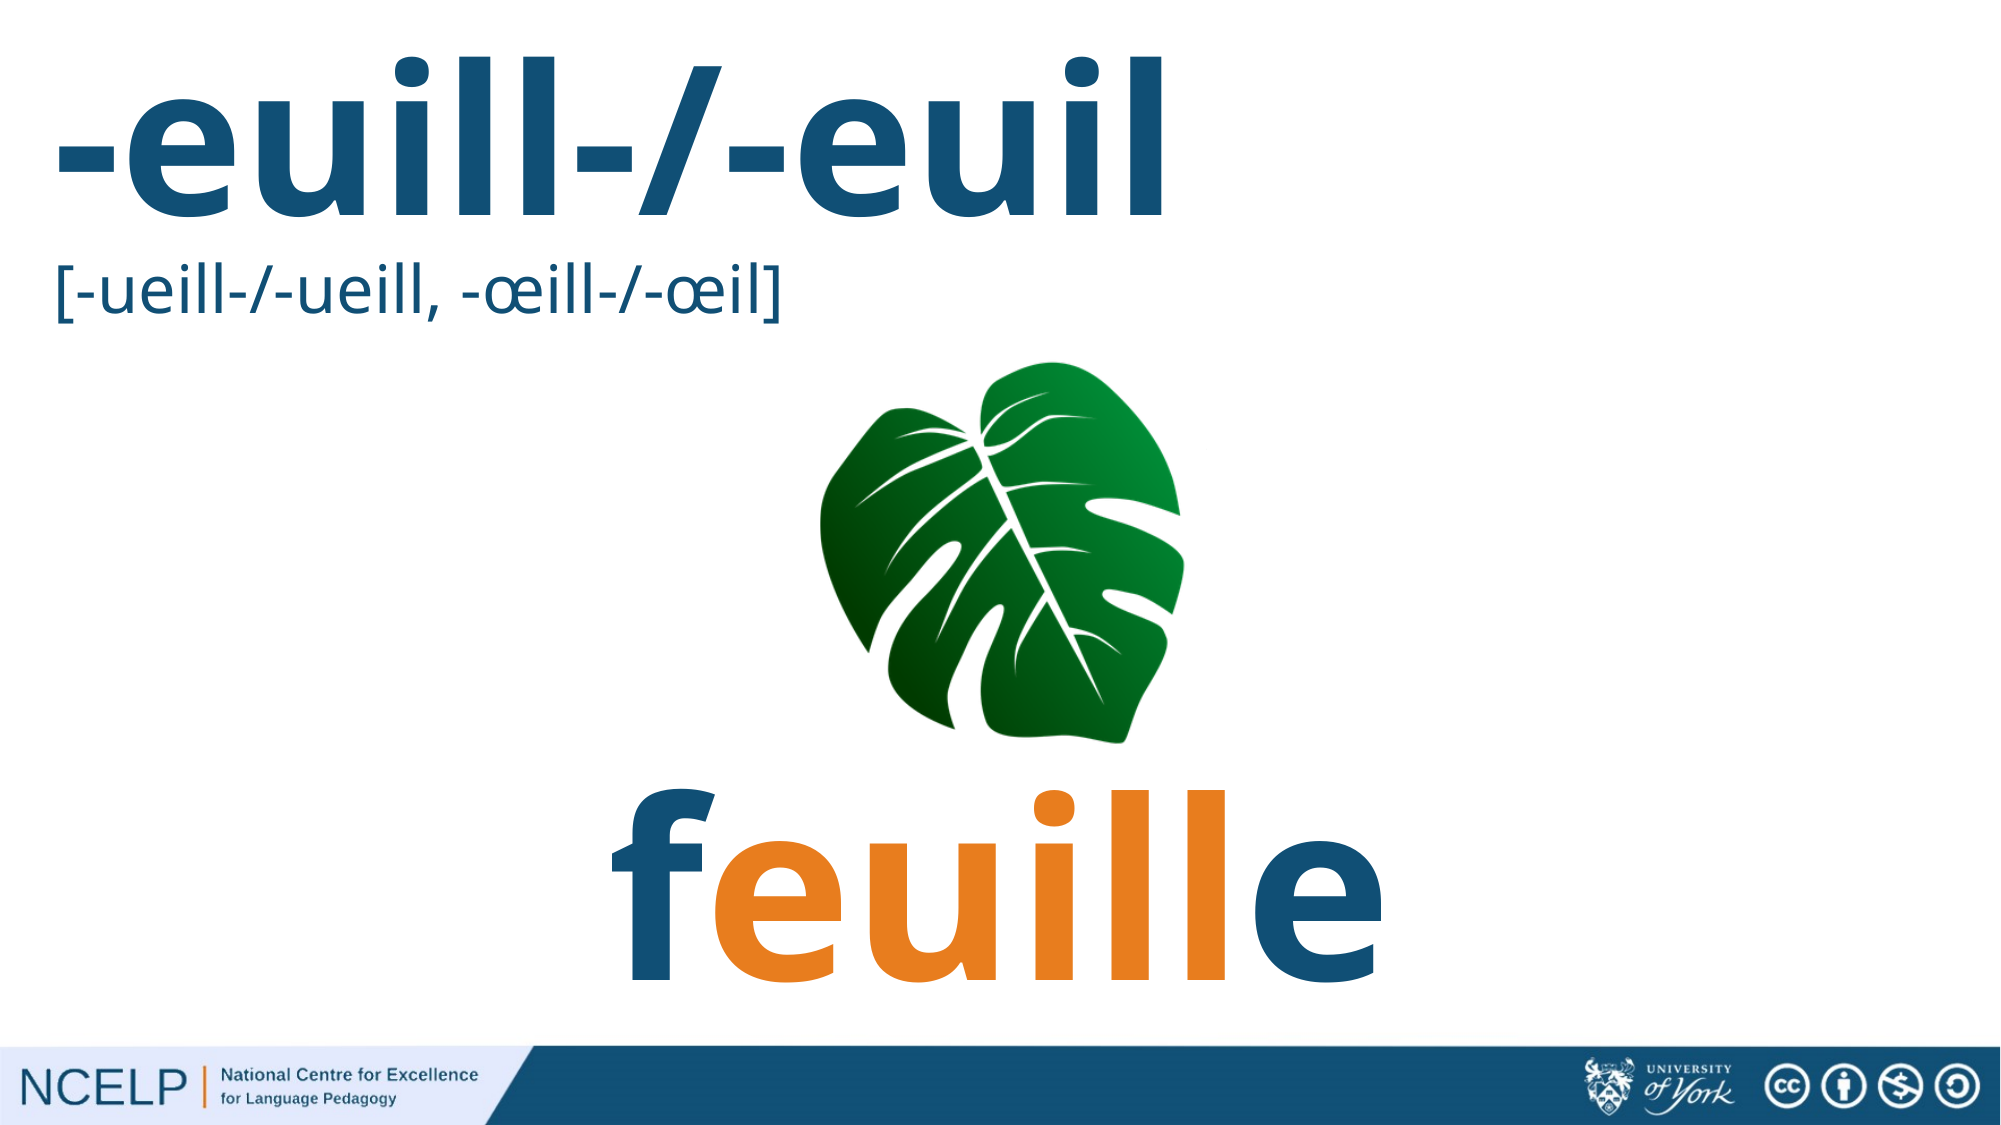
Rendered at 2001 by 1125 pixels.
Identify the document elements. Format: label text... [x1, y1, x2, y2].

title -euill-/-euil [38, 0, 1764, 218]
text_box feuille [592, 723, 1408, 1039]
text_box [-ueill-/-ueill, -œill-/-œil] [38, 239, 821, 334]
picture [0, 0, 2001, 1125]
